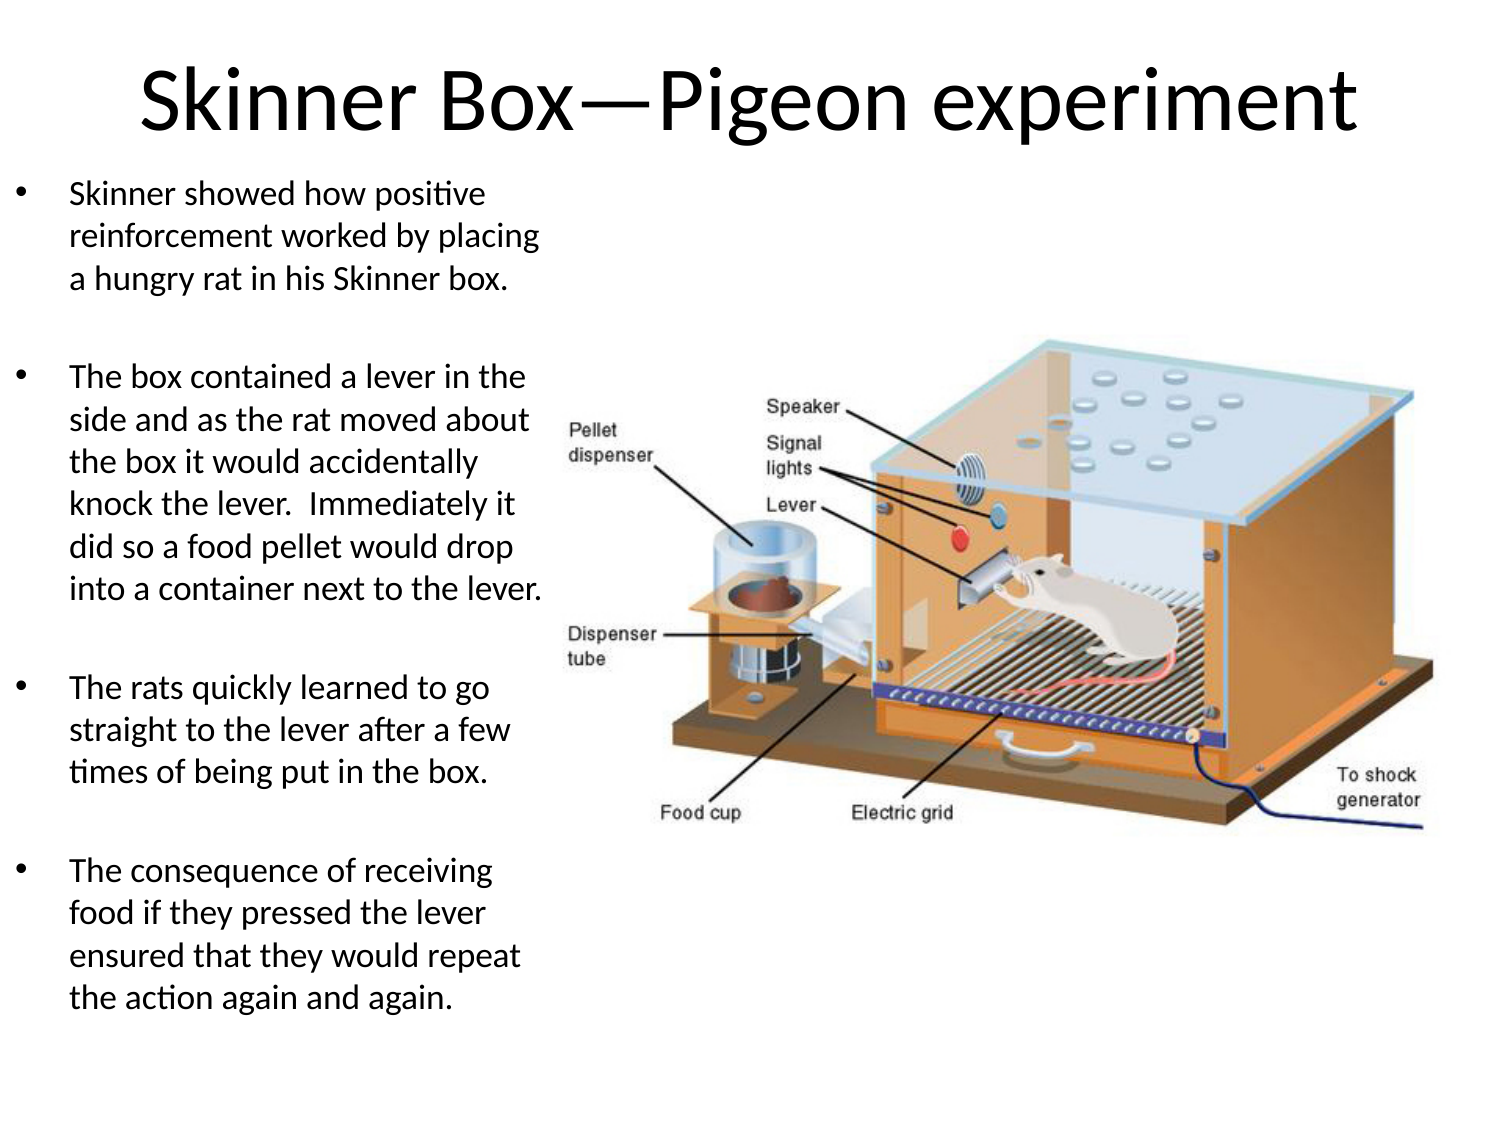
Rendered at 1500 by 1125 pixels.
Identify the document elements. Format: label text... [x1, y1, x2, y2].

picture [549, 324, 1463, 852]
title Skinner Box—Pigeon experiment [75, 0, 1425, 188]
list Skinner showed how positive reinforcement worked by placing a hungry rat in his Skinner box. The box contained a lever in the side and as the rat moved about the box it would accidentally knock the lever. Immediately it did so a food pellet would drop into a container next to the lever. The rats quickly learned to go straight to the lever after a few times of being put in the box. The consequence of receiving food if they pressed the lever ensured that they would repeat the action again and again. [0, 162, 563, 1125]
